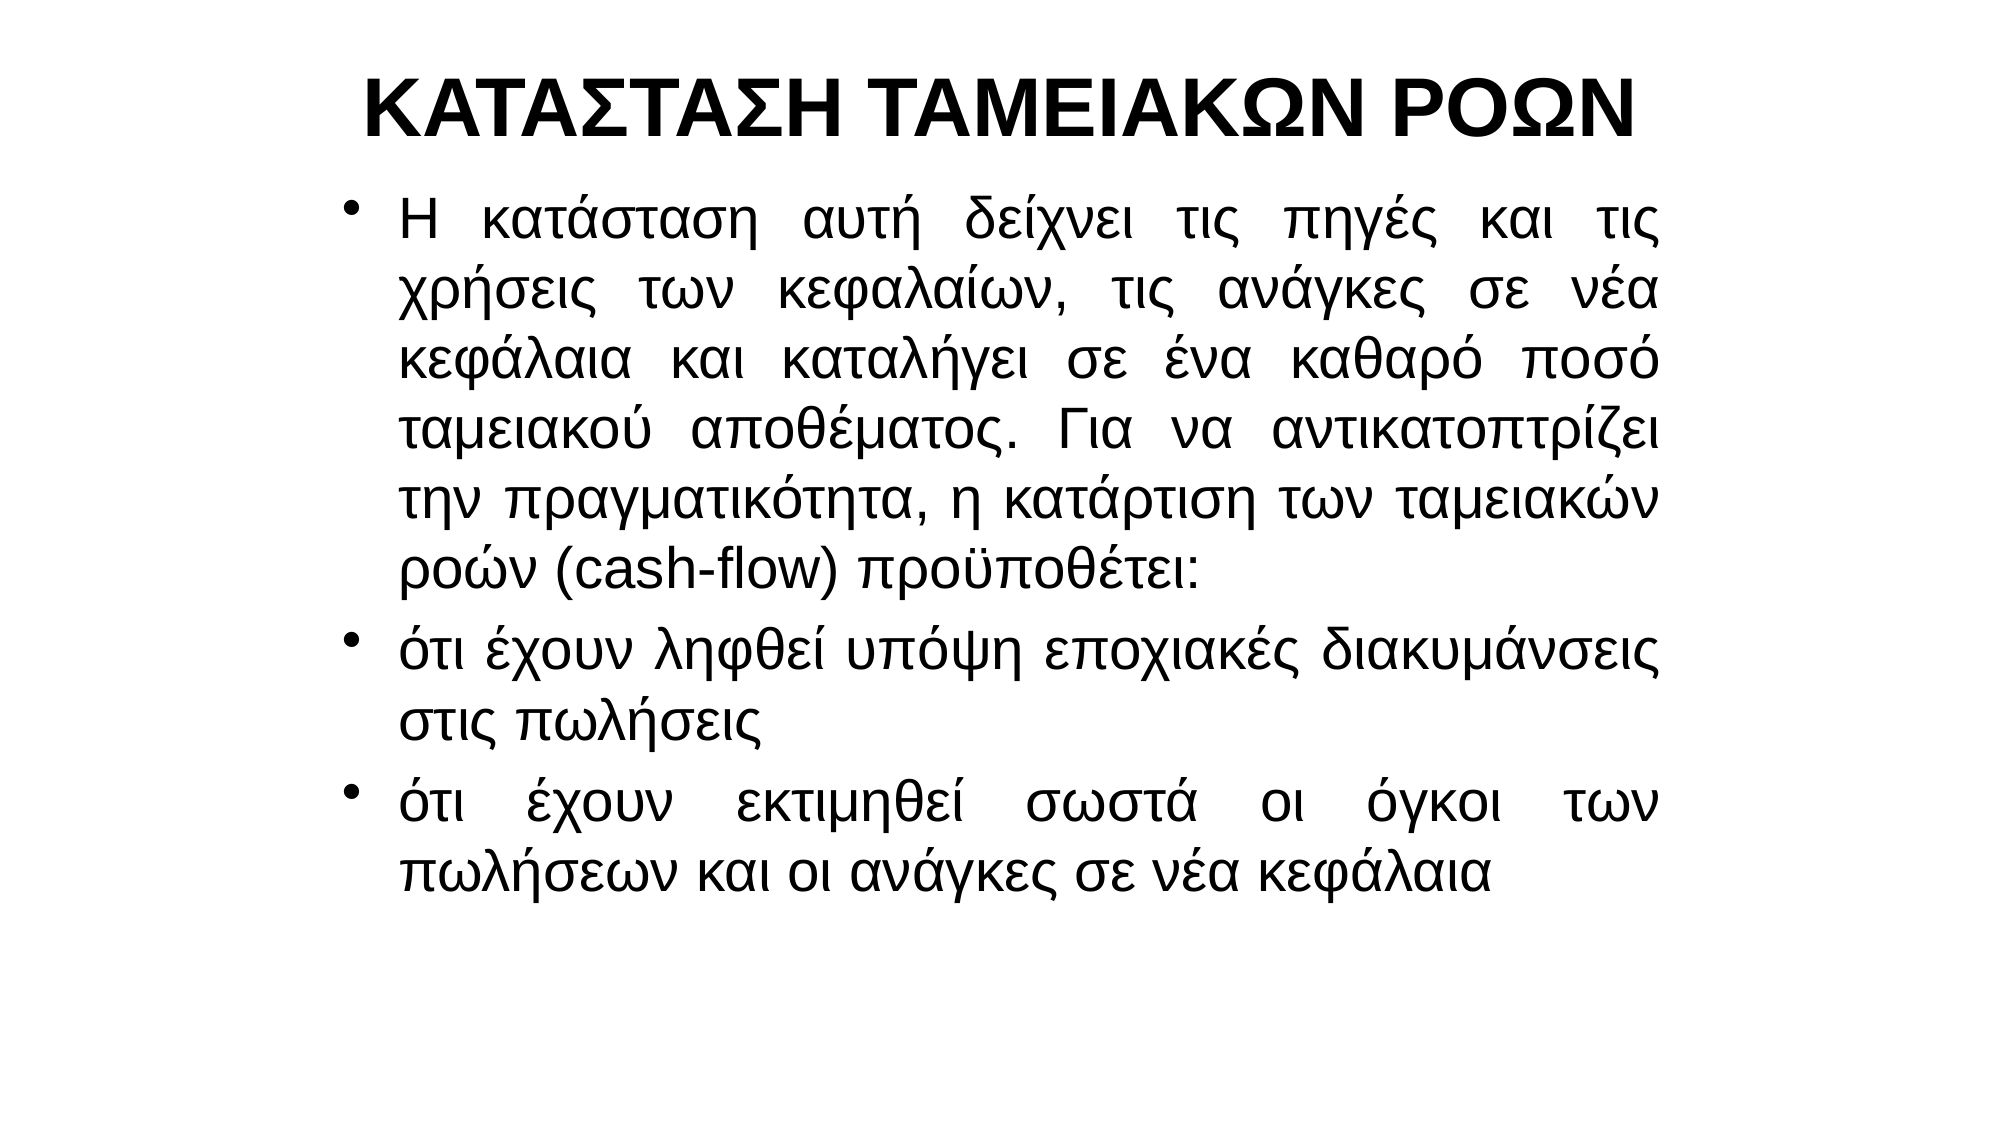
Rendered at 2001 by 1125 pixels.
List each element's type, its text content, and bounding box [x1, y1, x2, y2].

title ΚΑΤΑΣΤΑΣΗ ΤΑΜΕΙΑΚΩΝ ΡΟΩΝ [324, 44, 1676, 162]
list Η κατάσταση αυτή δείχνει τις πηγές και τις χρήσεις των κεφαλαίων, τις ανάγκες σε νέα κεφάλαια και καταλήγει σε ένα καθαρό ποσό ταμειακού αποθέματος. Για να αντικατοπτρίζει την πραγματικότητα, η κατάρτιση των ταμειακών ροών (cash-flow) προϋποθέτει: ότι έχουν ληφθεί υπόψη εποχιακές διακυμάνσεις στις πωλήσεις ότι έχουν εκτιμηθεί σωστά οι όγκοι των πωλήσεων και οι ανάγκες σε νέα κεφάλαια [326, 172, 1678, 1077]
